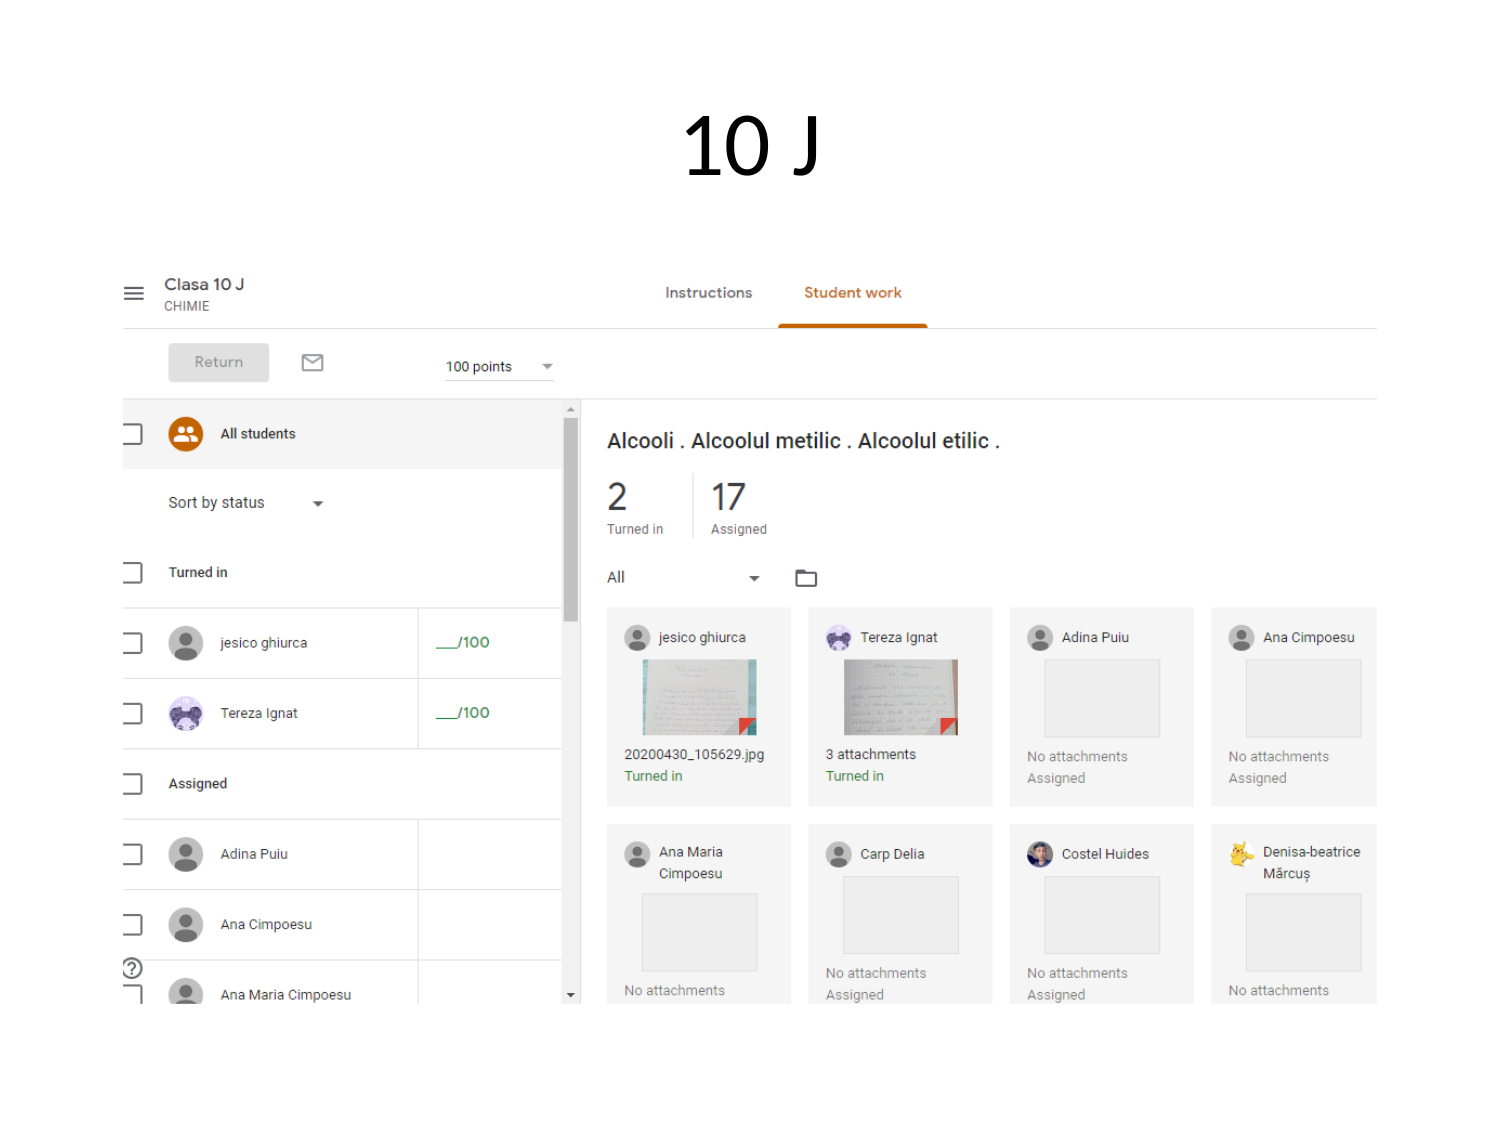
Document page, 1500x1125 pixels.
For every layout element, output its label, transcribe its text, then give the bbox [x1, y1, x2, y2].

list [122, 262, 1378, 1006]
title 10 J [75, 45, 1425, 233]
